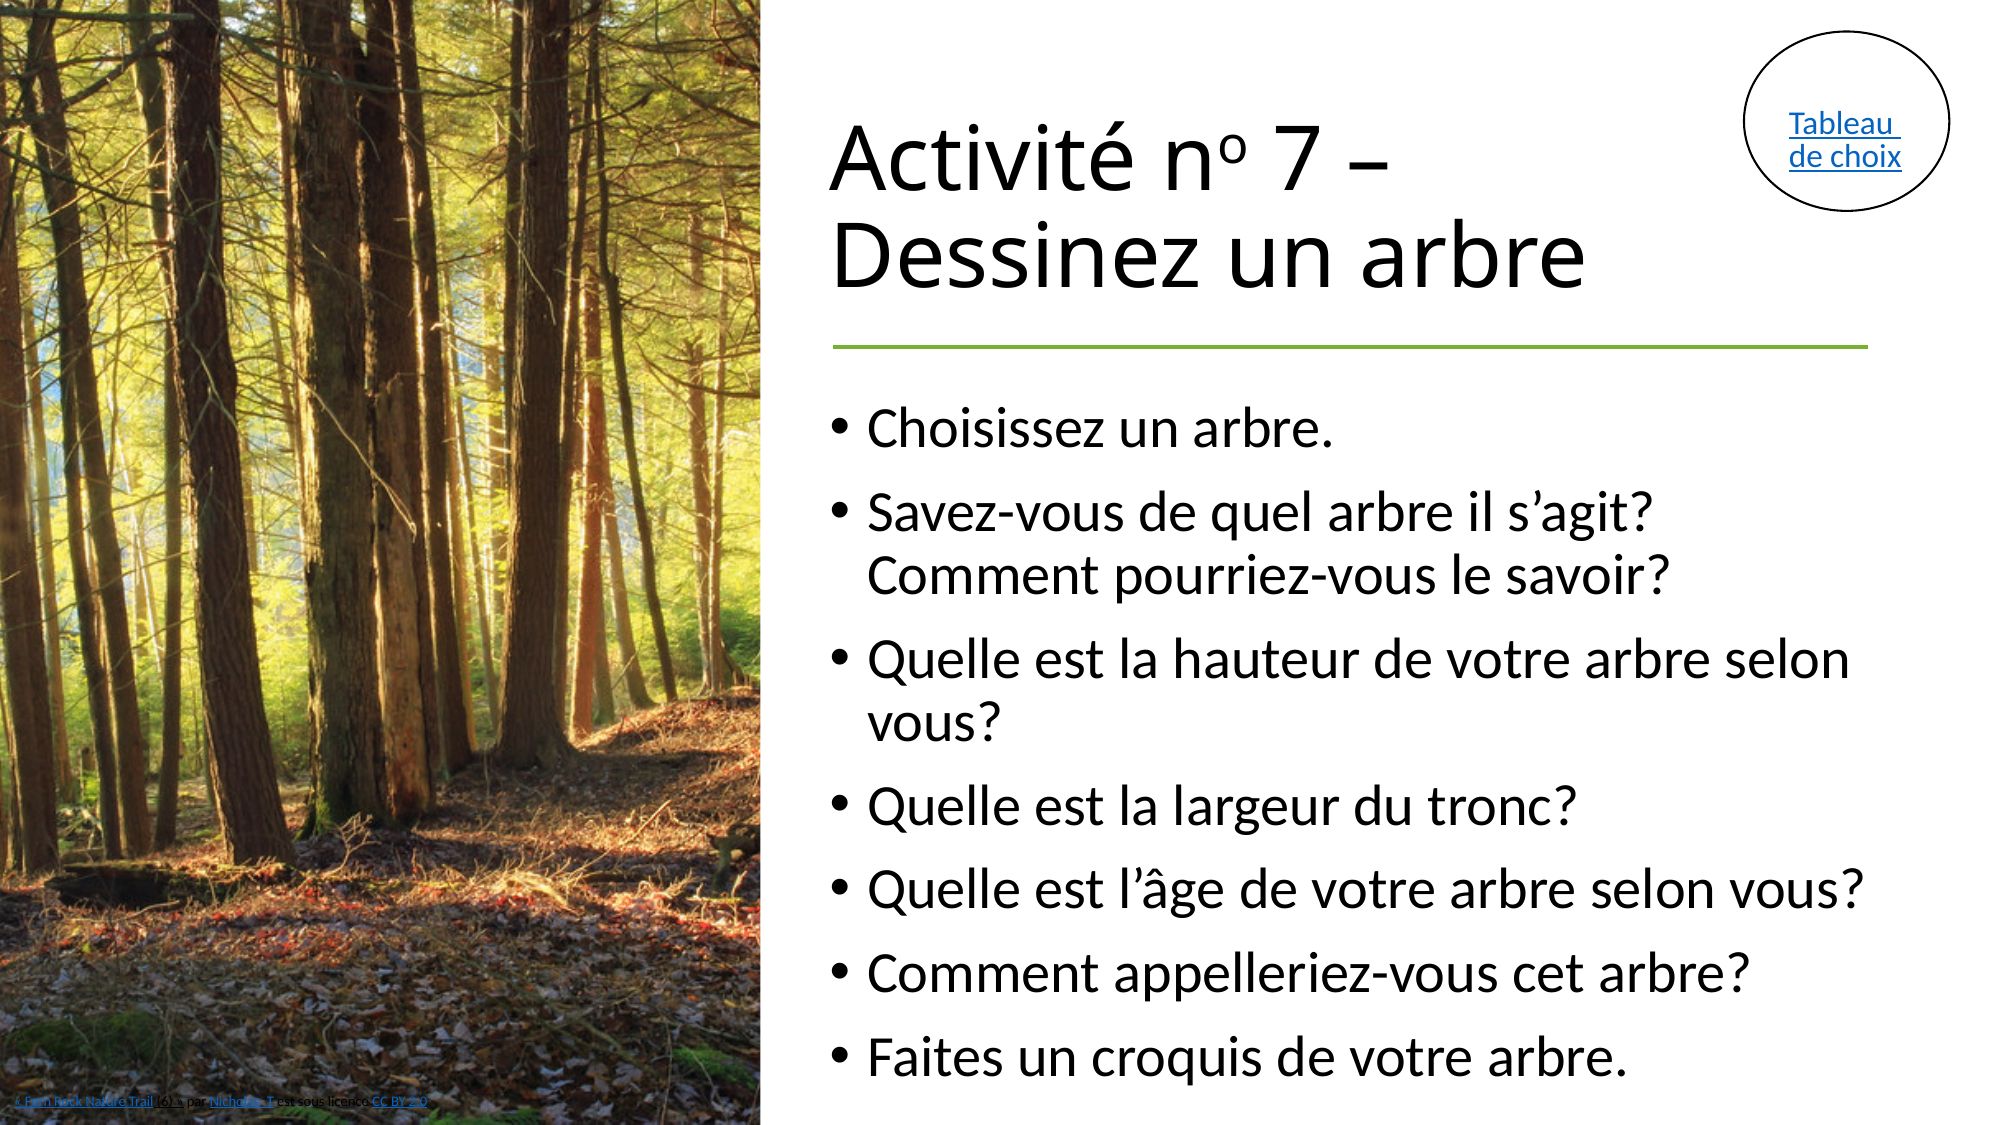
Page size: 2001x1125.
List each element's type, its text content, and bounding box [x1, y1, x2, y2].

text_box Tableau de choix [1742, 30, 1951, 212]
picture [0, 0, 761, 1125]
title Activité no 7 – Dessinez un arbre [814, 103, 1895, 315]
list Choisissez un arbre. Savez-vous de quel arbre il s’agit? Comment pourriez-vous le savoir? Quelle est la hauteur de votre arbre selon vous? Quelle est la largeur du tronc? Quelle est l’âge de votre arbre selon vous? Comment appelleriez-vous cet arbre? Faites un croquis de votre arbre. [814, 389, 1895, 1011]
